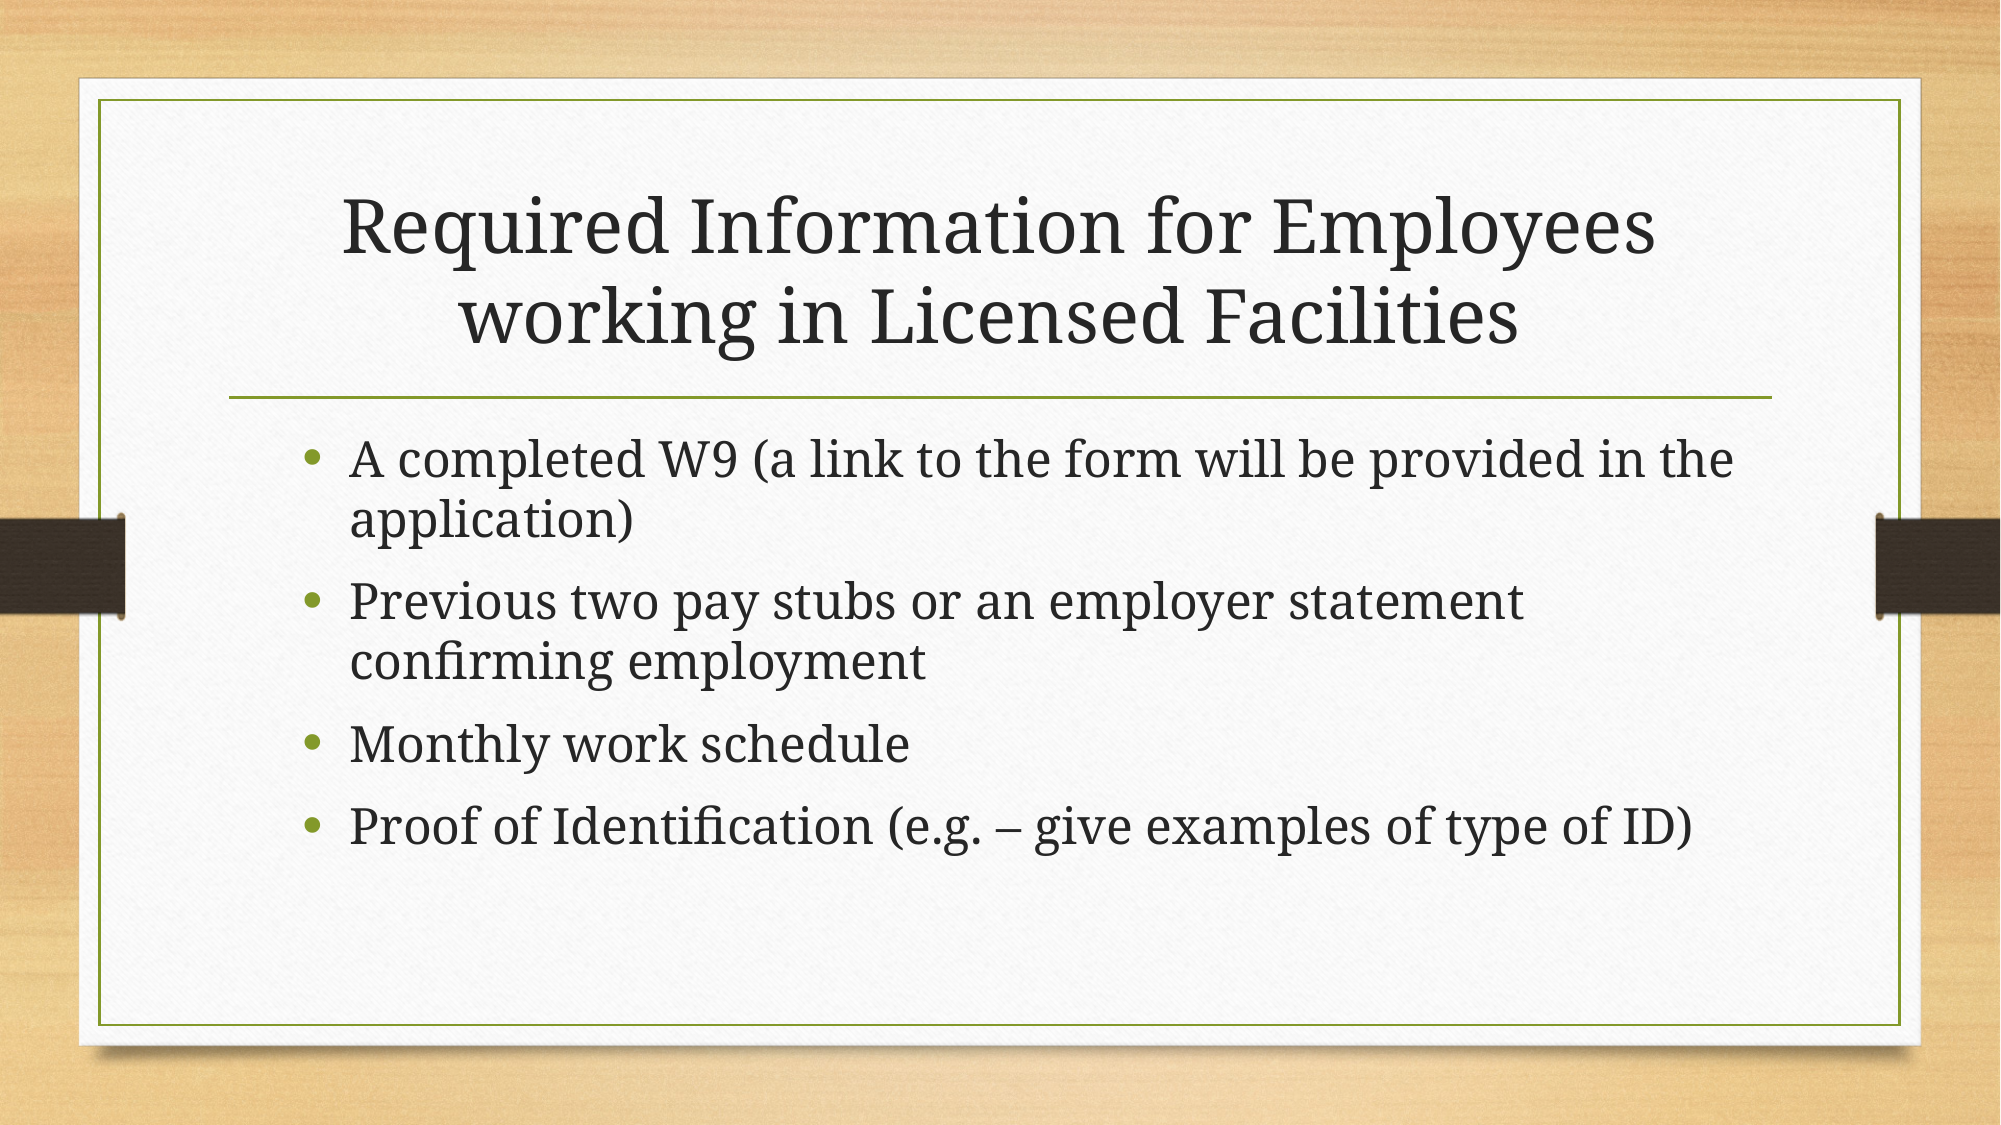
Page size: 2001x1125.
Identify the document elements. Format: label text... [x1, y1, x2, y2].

list A completed W9 (a link to the form will be provided in the application) Previous two pay stubs or an employer statement confirming employment Monthly work schedule Proof of Identification (e.g. – give examples of type of ID) [212, 419, 1788, 964]
picture [0, 0, 2001, 1125]
title Required Information for Employees working in Licensed Facilities [212, 161, 1788, 375]
